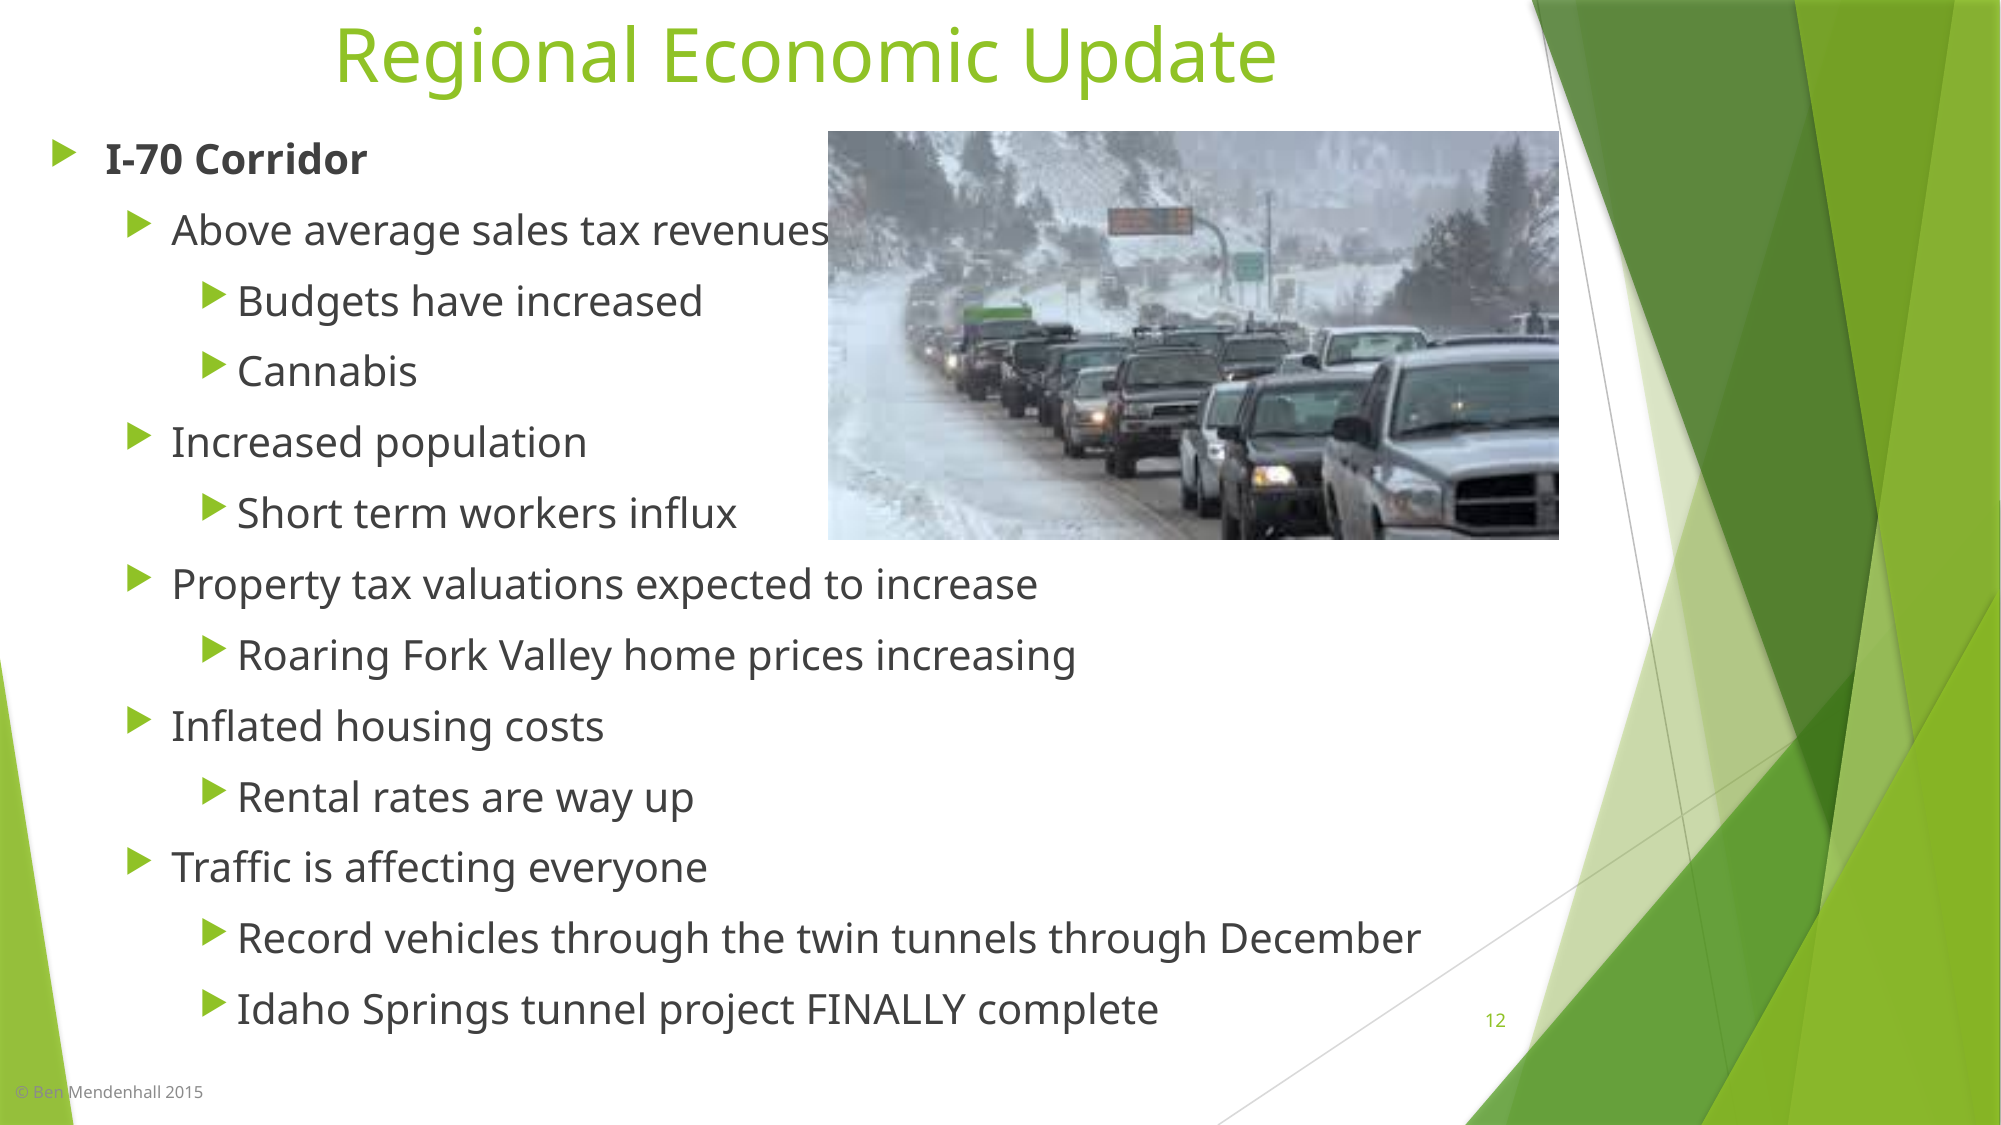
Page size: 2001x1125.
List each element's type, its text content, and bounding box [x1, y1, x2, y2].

title Regional Economic Update [111, 0, 1522, 125]
list I-70 Corridor Above average sales tax revenues Budgets have increased Cannabis Increased population Short term workers influx Property tax valuations expected to increase Roaring Fork Valley home prices increasing Inflated housing costs Rental rates are way up Traffic is affecting everyone Record vehicles through the twin tunnels through December Idaho Springs tunnel project FINALLY complete [34, 125, 1647, 955]
slide_number 12 [1409, 991, 1522, 1051]
footer © Ben Mendenhall 2015 [0, 1061, 227, 1122]
picture [828, 130, 1559, 541]
